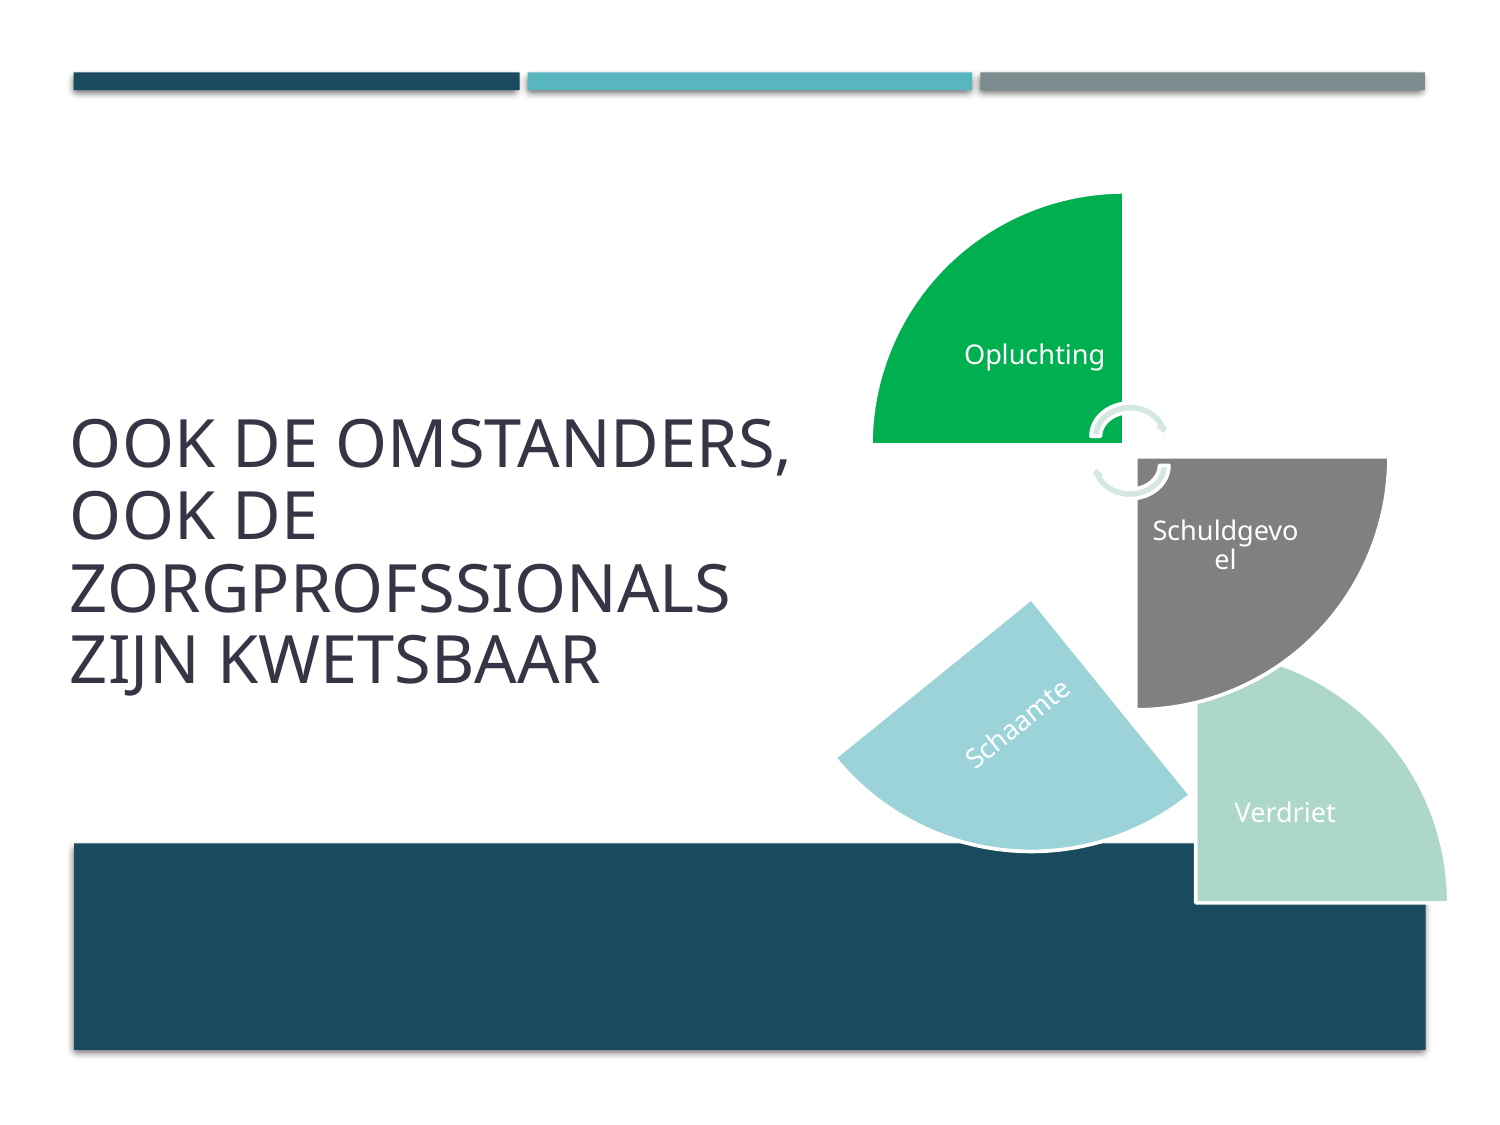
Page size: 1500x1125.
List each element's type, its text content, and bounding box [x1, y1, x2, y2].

title Ook de omstanders, ook de zorgprofssionals Zijn kwetsbaar [54, 254, 945, 854]
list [749, 124, 1500, 777]
